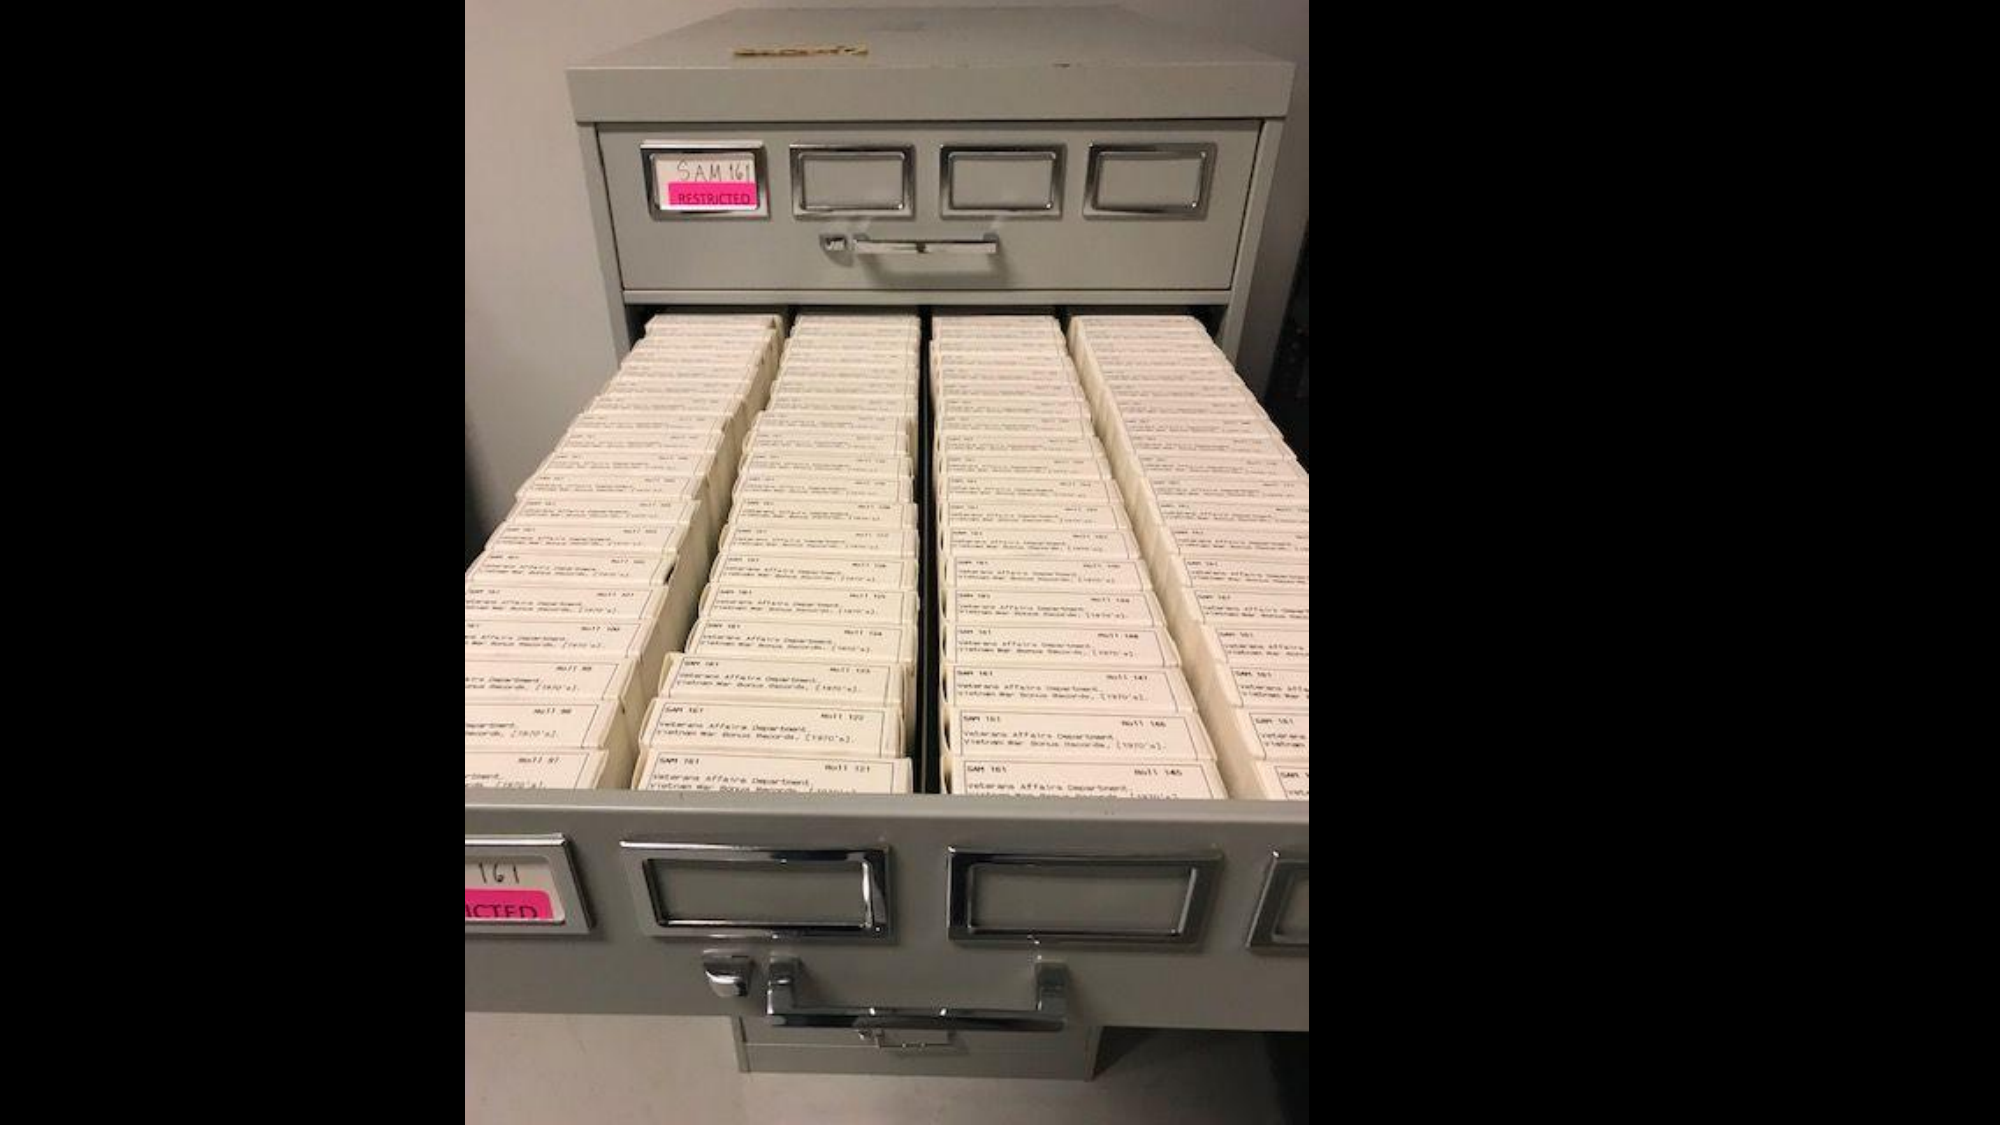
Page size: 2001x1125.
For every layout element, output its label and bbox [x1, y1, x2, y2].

picture [464, 0, 1310, 1125]
